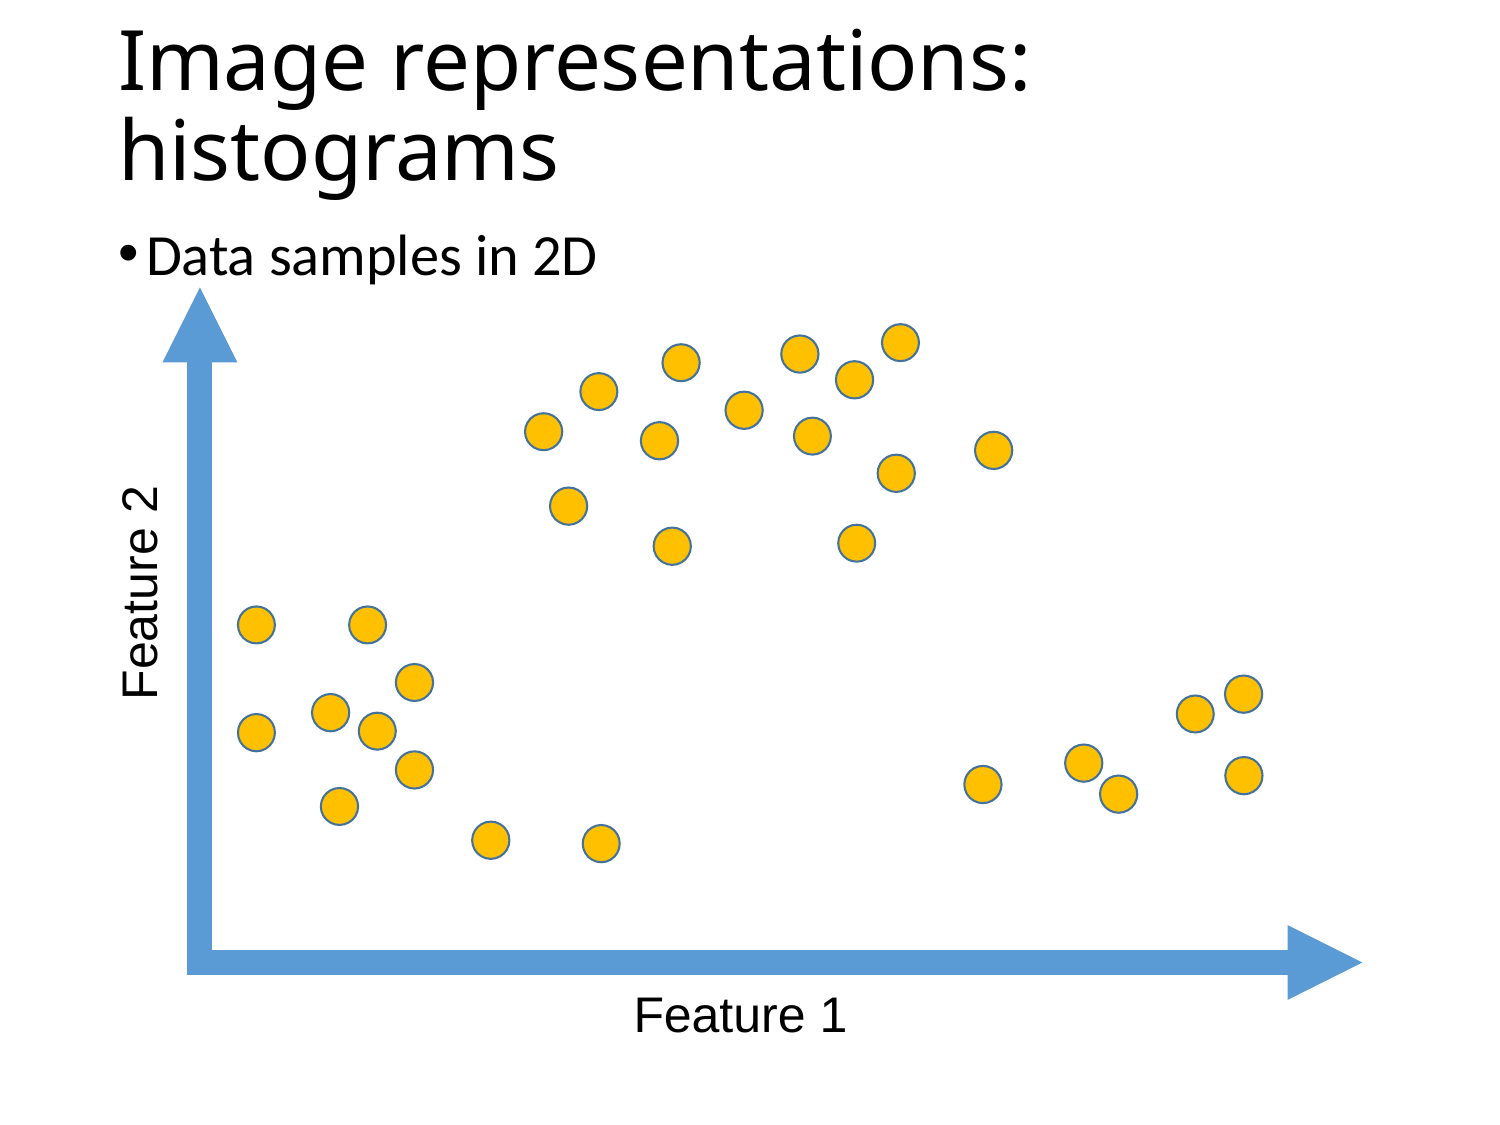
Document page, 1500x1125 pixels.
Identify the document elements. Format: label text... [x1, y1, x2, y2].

title Image representations: histograms [103, 0, 1397, 217]
list Data samples in 2D [103, 217, 1397, 1014]
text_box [99, 287, 1363, 1051]
